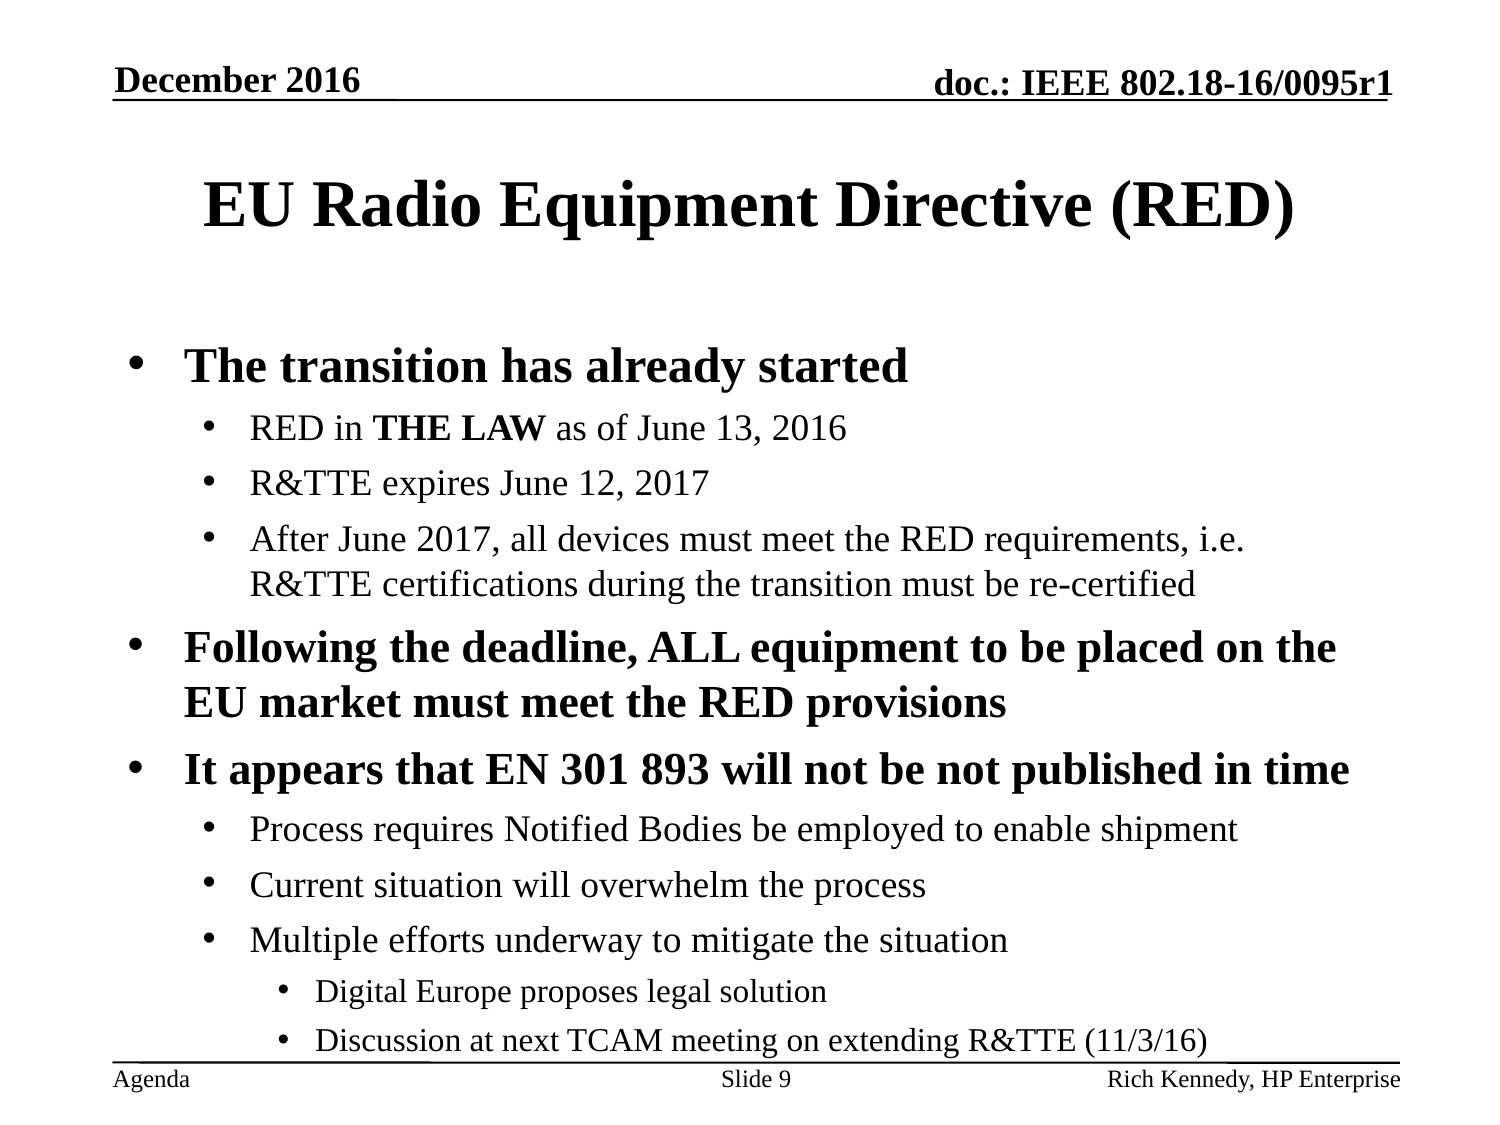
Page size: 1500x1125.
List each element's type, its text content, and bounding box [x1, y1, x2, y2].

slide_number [114, 54, 376, 101]
footer Rich Kennedy, HP Enterprise [878, 1061, 1402, 1093]
title EU Radio Equipment Directive (RED) [112, 112, 1388, 288]
list The transition has already started RED in THE LAW as of June 13, 2016 R&TTE expires June 12, 2017 After June 2017, all devices must meet the RED requirements, i.e. R&TTE certifications during the transition must be re-certified Following the deadline, ALL equipment to be placed on the EU market must meet the RED provisions It appears that EN 301 893 will not be not published in time Process requires Notified Bodies be employed to enable shipment Current situation will overwhelm the process Multiple efforts underway to mitigate the situation Digital Europe proposes legal solution Discussion at next TCAM meeting on extending R&TTE (11/3/16) [112, 324, 1388, 1063]
slide_number Slide 9 [712, 1061, 800, 1123]
